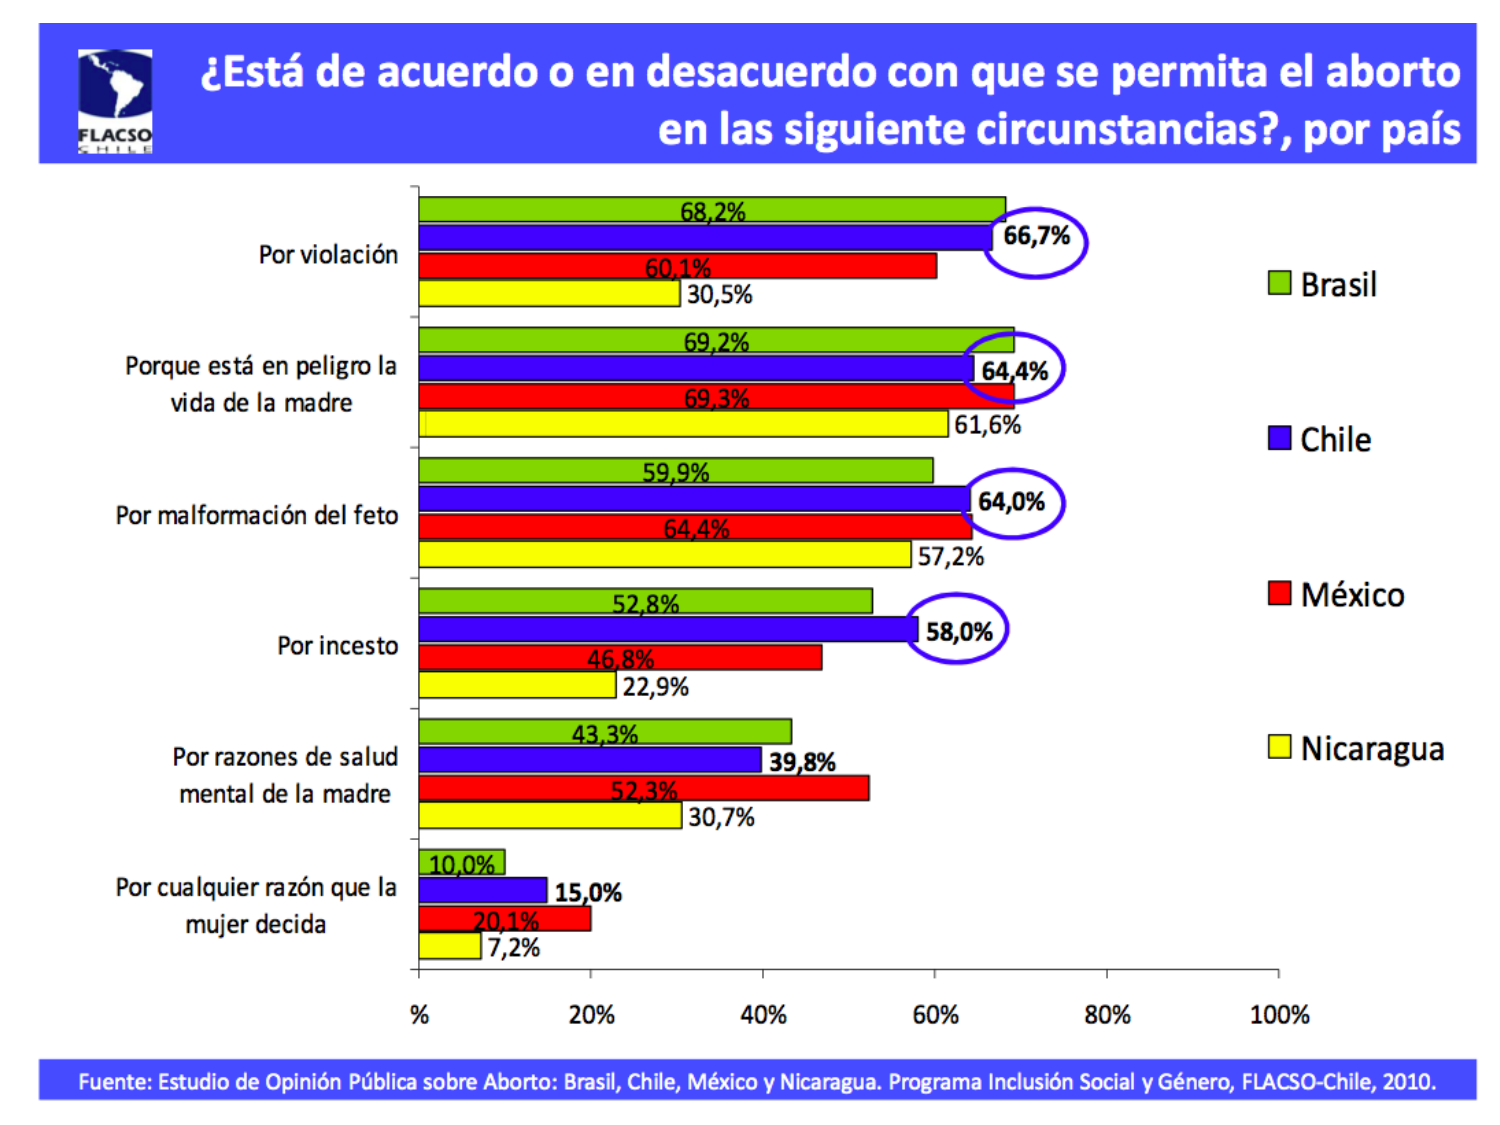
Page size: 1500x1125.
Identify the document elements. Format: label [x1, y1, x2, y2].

list [0, 22, 1500, 1109]
